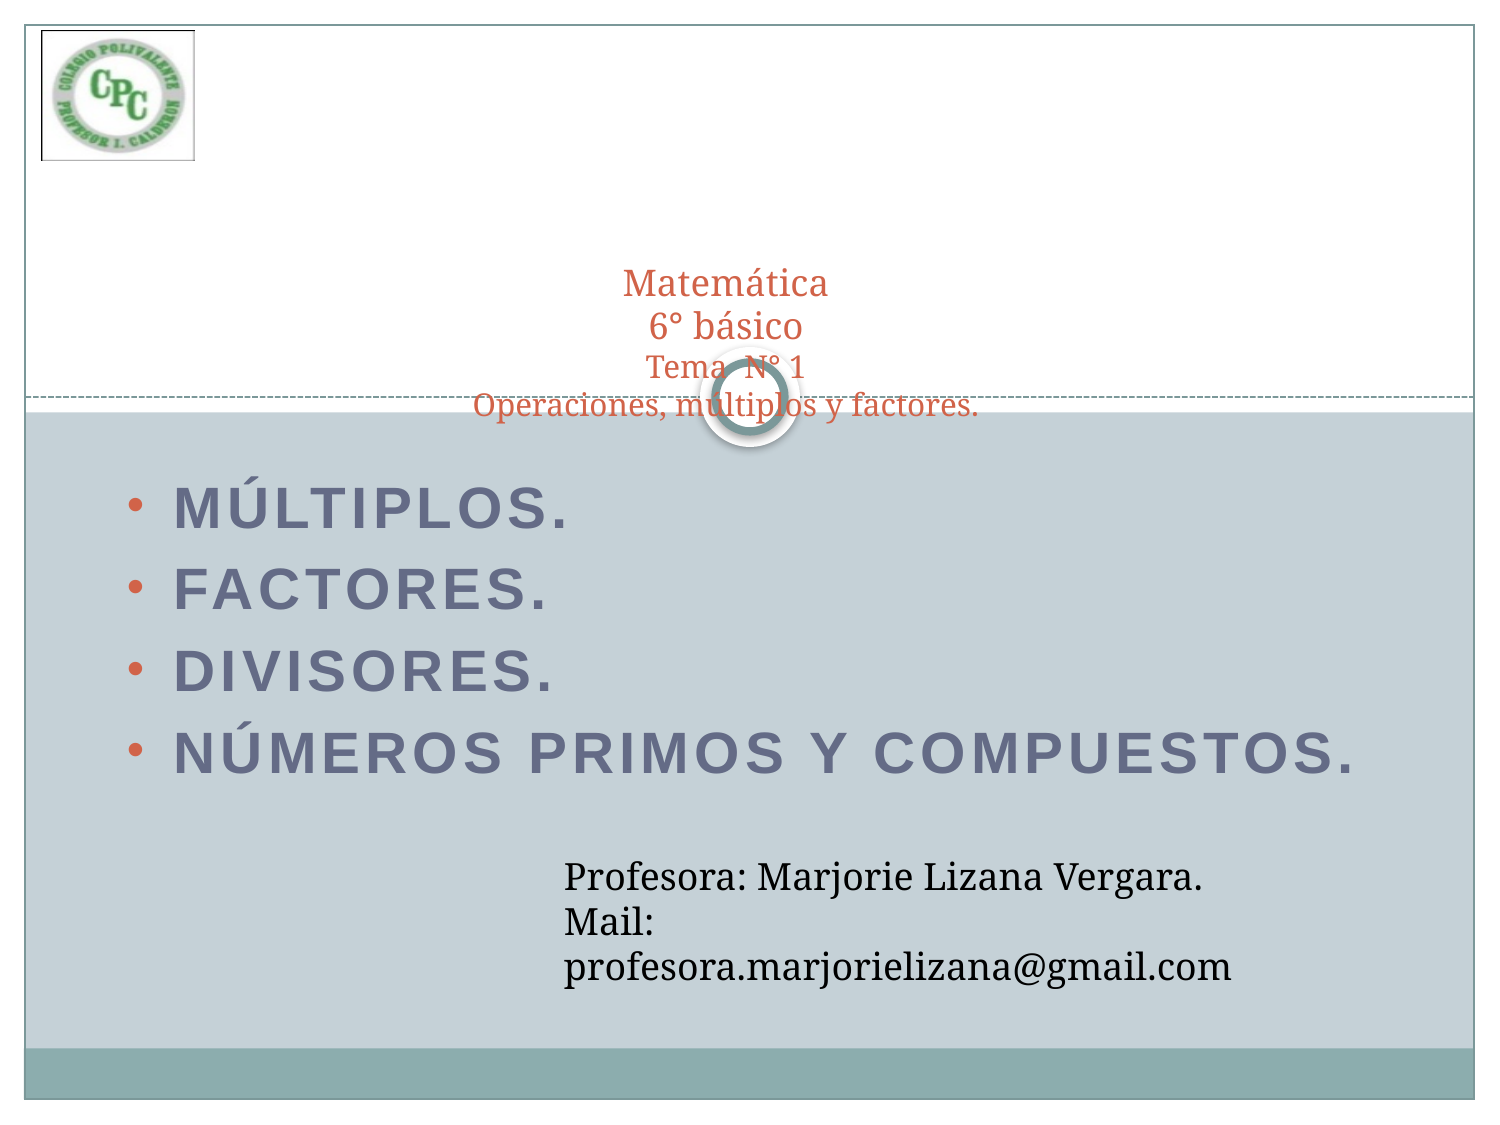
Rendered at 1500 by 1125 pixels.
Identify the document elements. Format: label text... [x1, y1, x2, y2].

text_box Profesora: Marjorie Lizana Vergara. Mail: profesora.marjorielizana@gmail.com [549, 845, 1317, 996]
title Matemática 6° básico Tema N° 1 Operaciones, múltiplos y factores. [88, 30, 1364, 468]
subtitle Múltiplos. Factores. Divisores. Números Primos y Compuestos. [112, 462, 1400, 787]
picture [40, 30, 195, 162]
